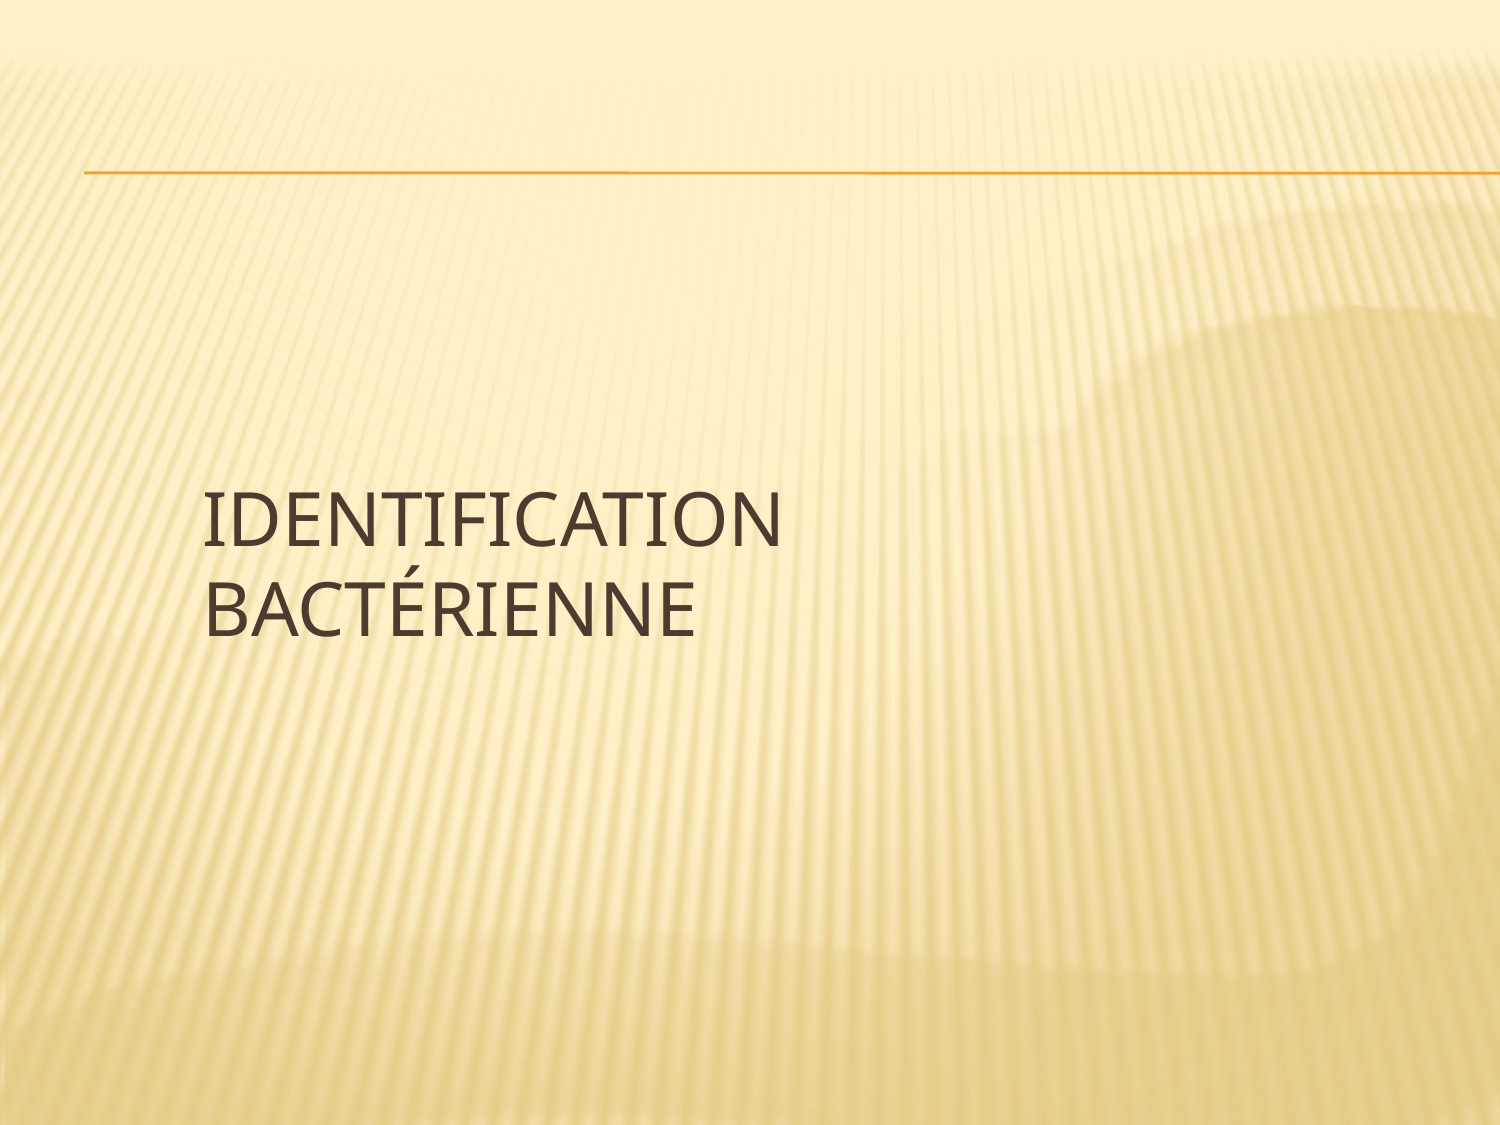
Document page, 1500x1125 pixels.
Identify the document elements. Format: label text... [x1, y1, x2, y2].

title Identification bactérienne [187, 492, 1266, 631]
